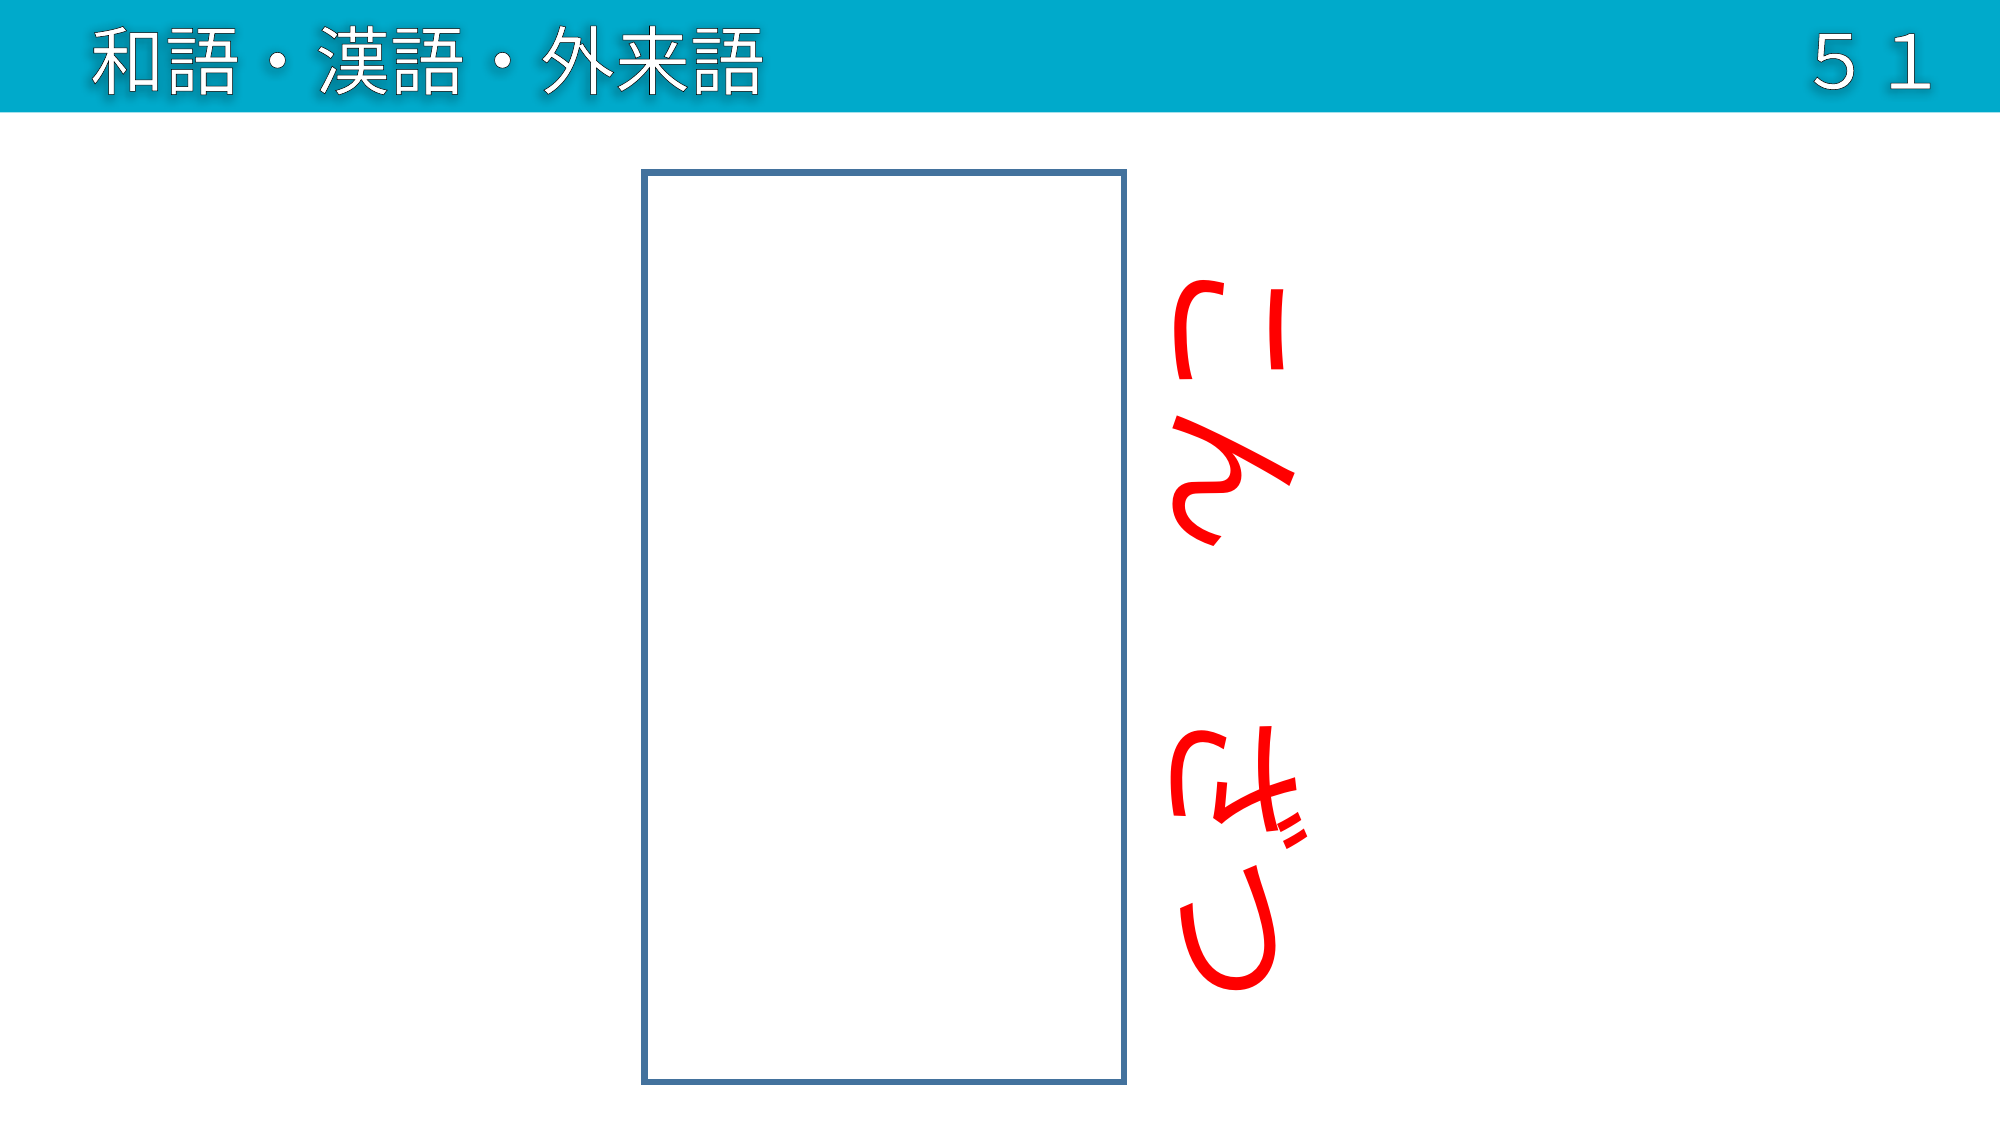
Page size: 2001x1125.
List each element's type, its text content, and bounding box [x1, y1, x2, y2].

text_box 混雑 [616, 195, 1152, 1125]
text_box 和語・漢語・外来語 [75, 6, 1225, 112]
text_box こん ざつ [1125, 239, 1337, 1012]
text_box ５１ [1782, 6, 1963, 112]
text_box [0, 0, 2000, 113]
text_box [643, 172, 1125, 1083]
